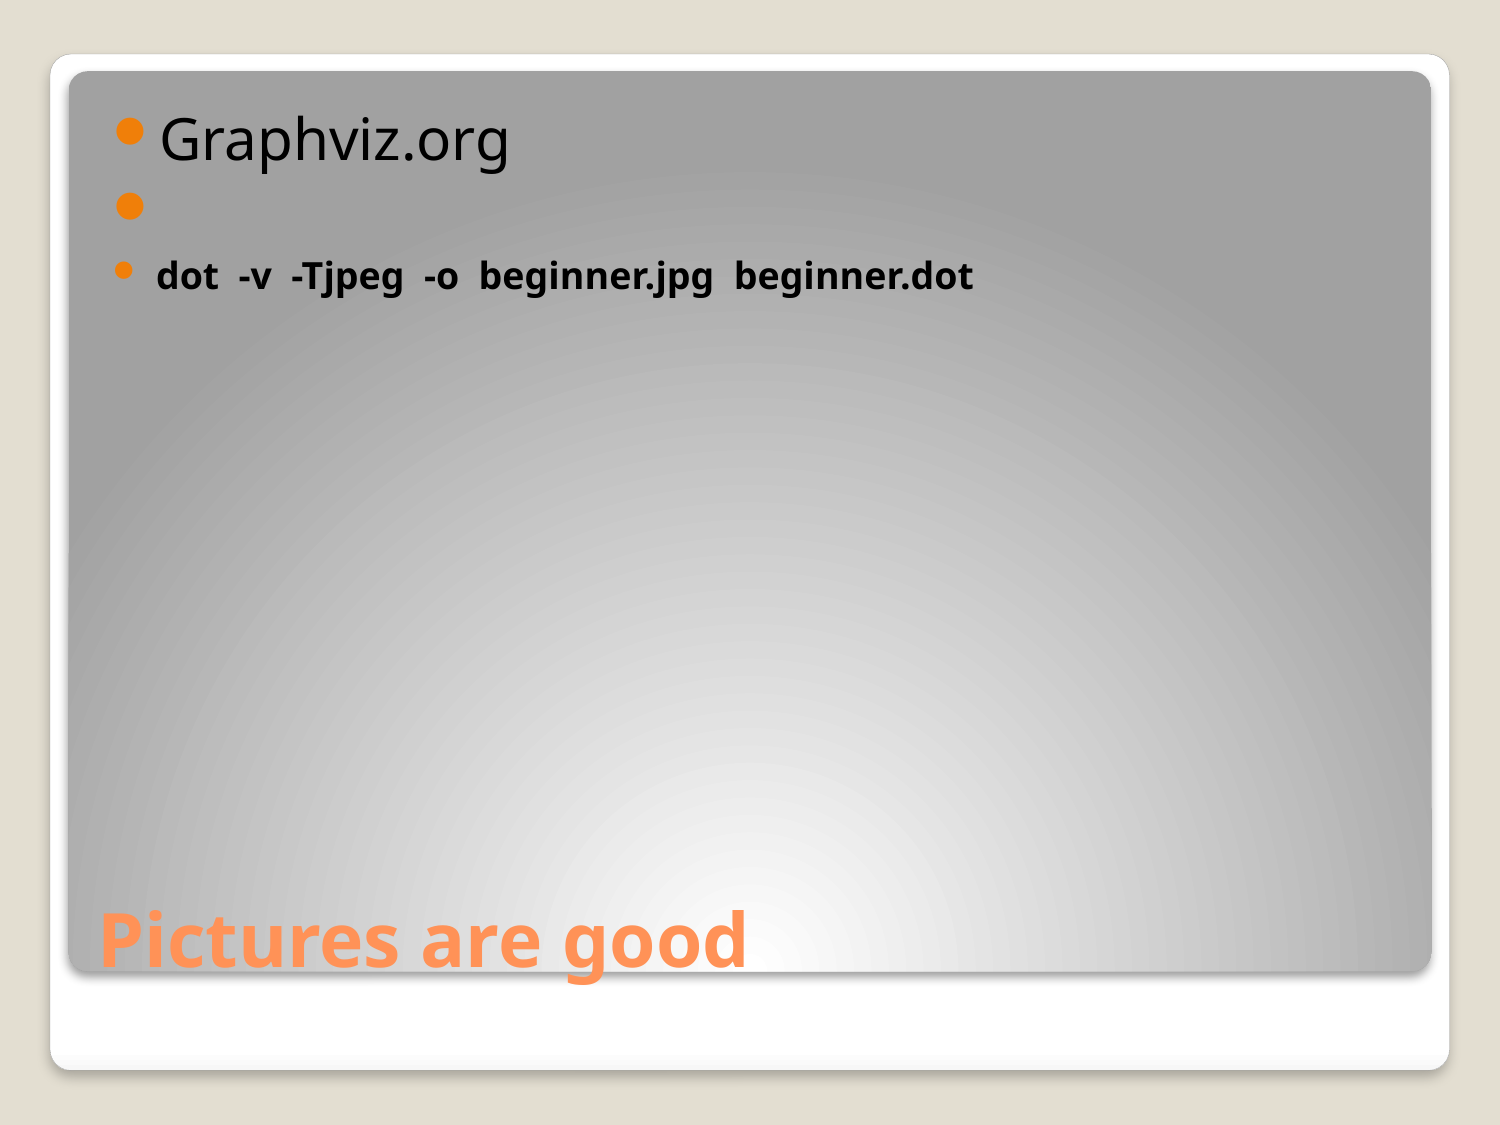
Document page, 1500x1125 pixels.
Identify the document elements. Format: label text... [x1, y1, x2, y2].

list Graphviz.org dot -v -Tjpeg -o beginner.jpg beginner.dot [82, 86, 1425, 774]
title Pictures are good [82, 817, 1425, 990]
